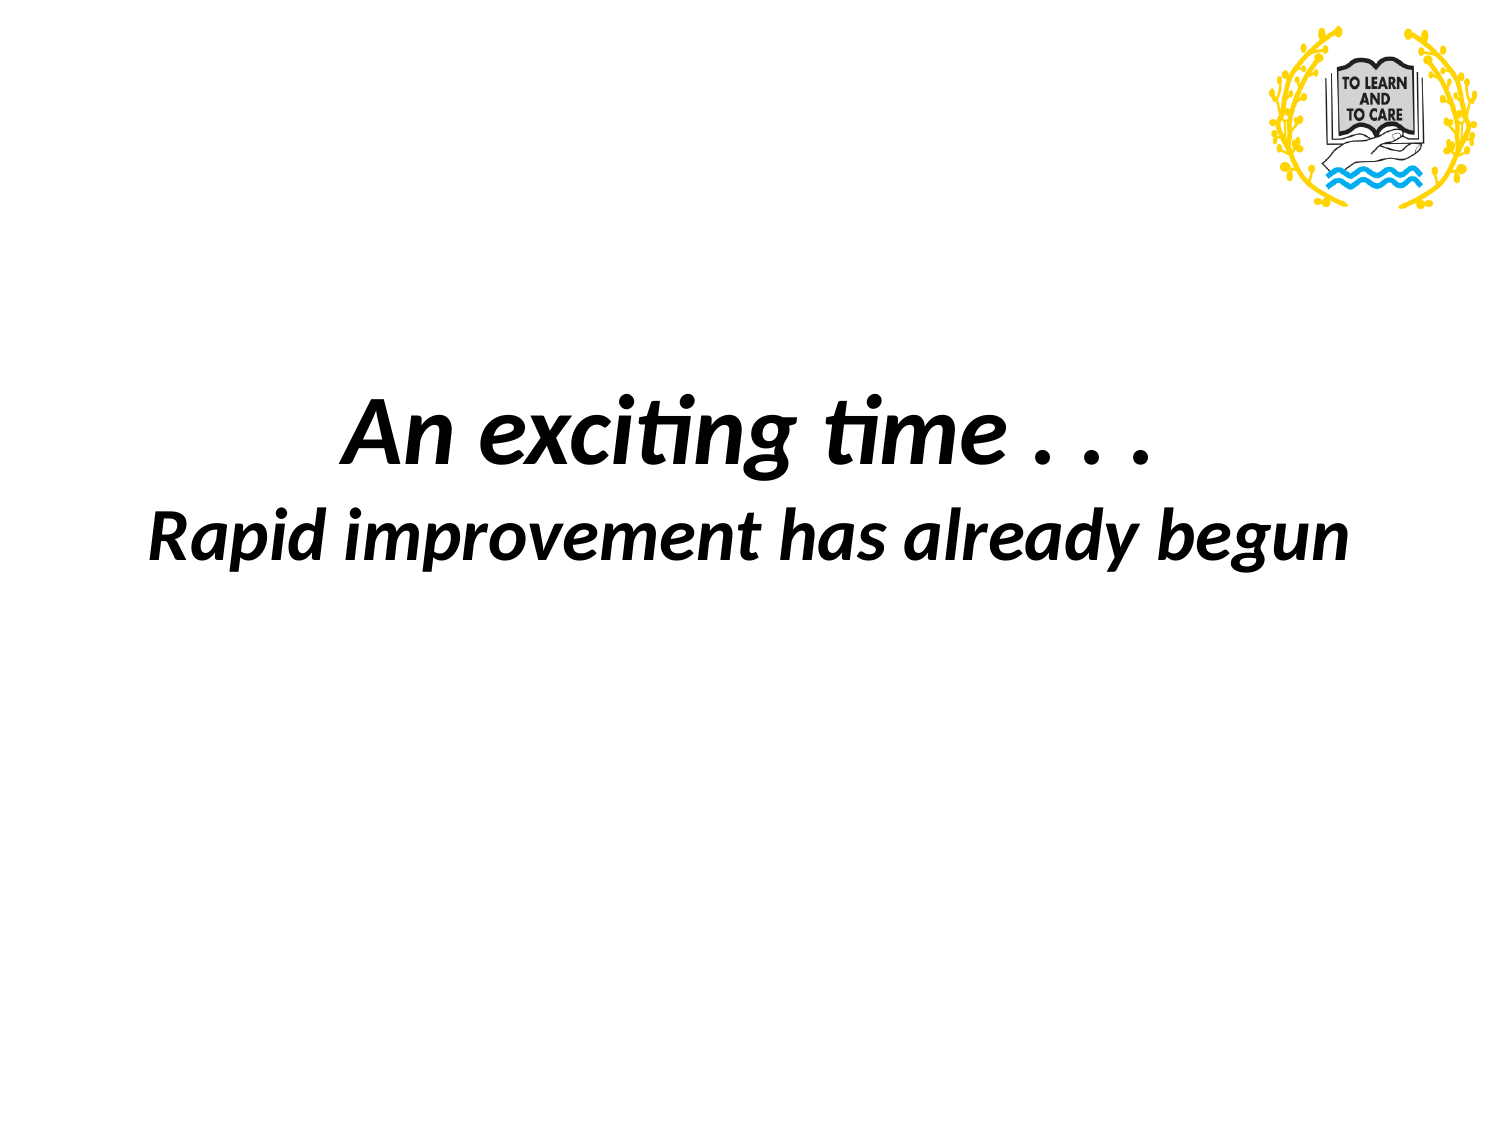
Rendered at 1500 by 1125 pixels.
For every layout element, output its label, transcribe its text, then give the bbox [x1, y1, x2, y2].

title An exciting time . . . Rapid improvement has already begun [112, 349, 1388, 591]
picture [1269, 26, 1478, 209]
